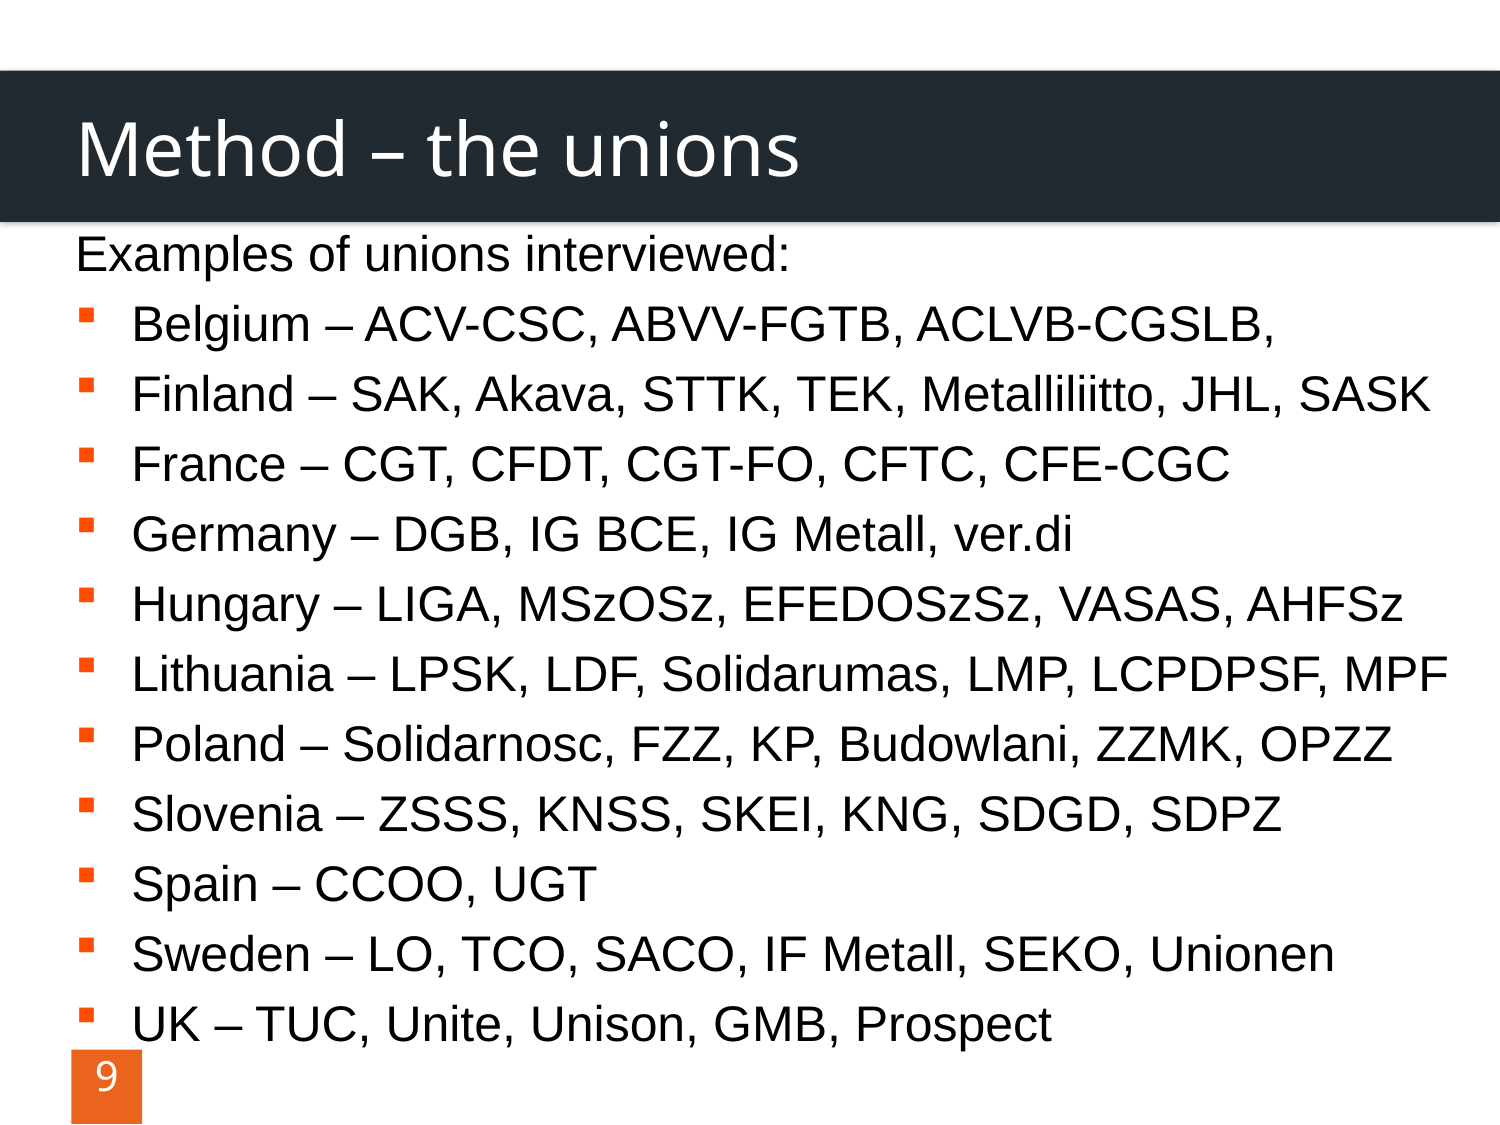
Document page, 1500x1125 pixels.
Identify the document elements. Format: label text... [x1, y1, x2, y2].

list Examples of unions interviewed: Belgium – ACV-CSC, ABVV-FGTB, ACLVB-CGSLB, Finland – SAK, Akava, STTK, TEK, Metalliliitto, JHL, SASK France – CGT, CFDT, CGT-FO, CFTC, CFE-CGC Germany – DGB, IG BCE, IG Metall, ver.di Hungary – LIGA, MSzOSz, EFEDOSzSz, VASAS, AHFSz Lithuania – LPSK, LDF, Solidarumas, LMP, LCPDPSF, MPF Poland – Solidarnosc, FZZ, KP, Budowlani, ZZMK, OPZZ Slovenia – ZSSS, KNSS, SKEI, KNG, SDGD, SDPZ Spain – CCOO, UGT Sweden – LO, TCO, SACO, IF Metall, SEKO, Unionen UK – TUC, Unite, Unison, GMB, Prospect [75, 221, 1463, 1007]
slide_number 9 [71, 1049, 143, 1124]
title Method – the unions [75, 70, 1425, 221]
